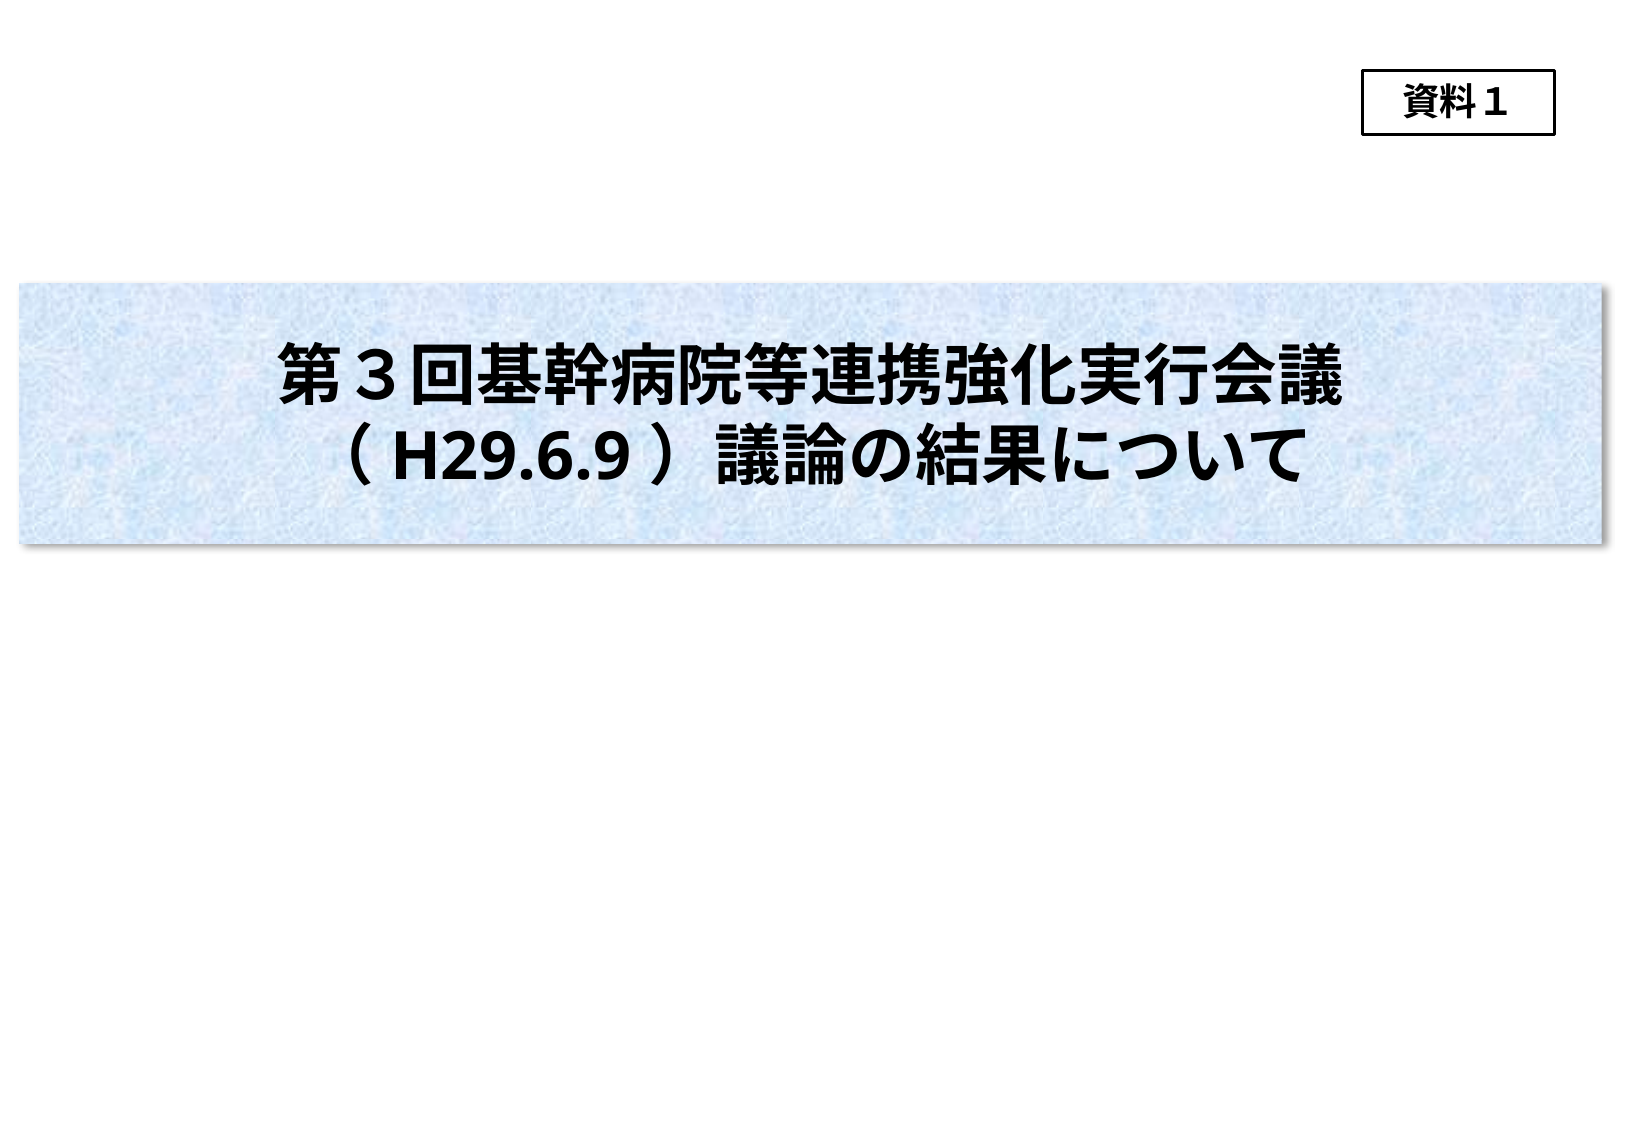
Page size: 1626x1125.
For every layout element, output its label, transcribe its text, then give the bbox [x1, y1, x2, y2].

text_box 第３回基幹病院等連携強化実行会議 （H29.6.9）議論の結果について [19, 283, 1602, 544]
text_box 資料１ [1362, 70, 1555, 135]
